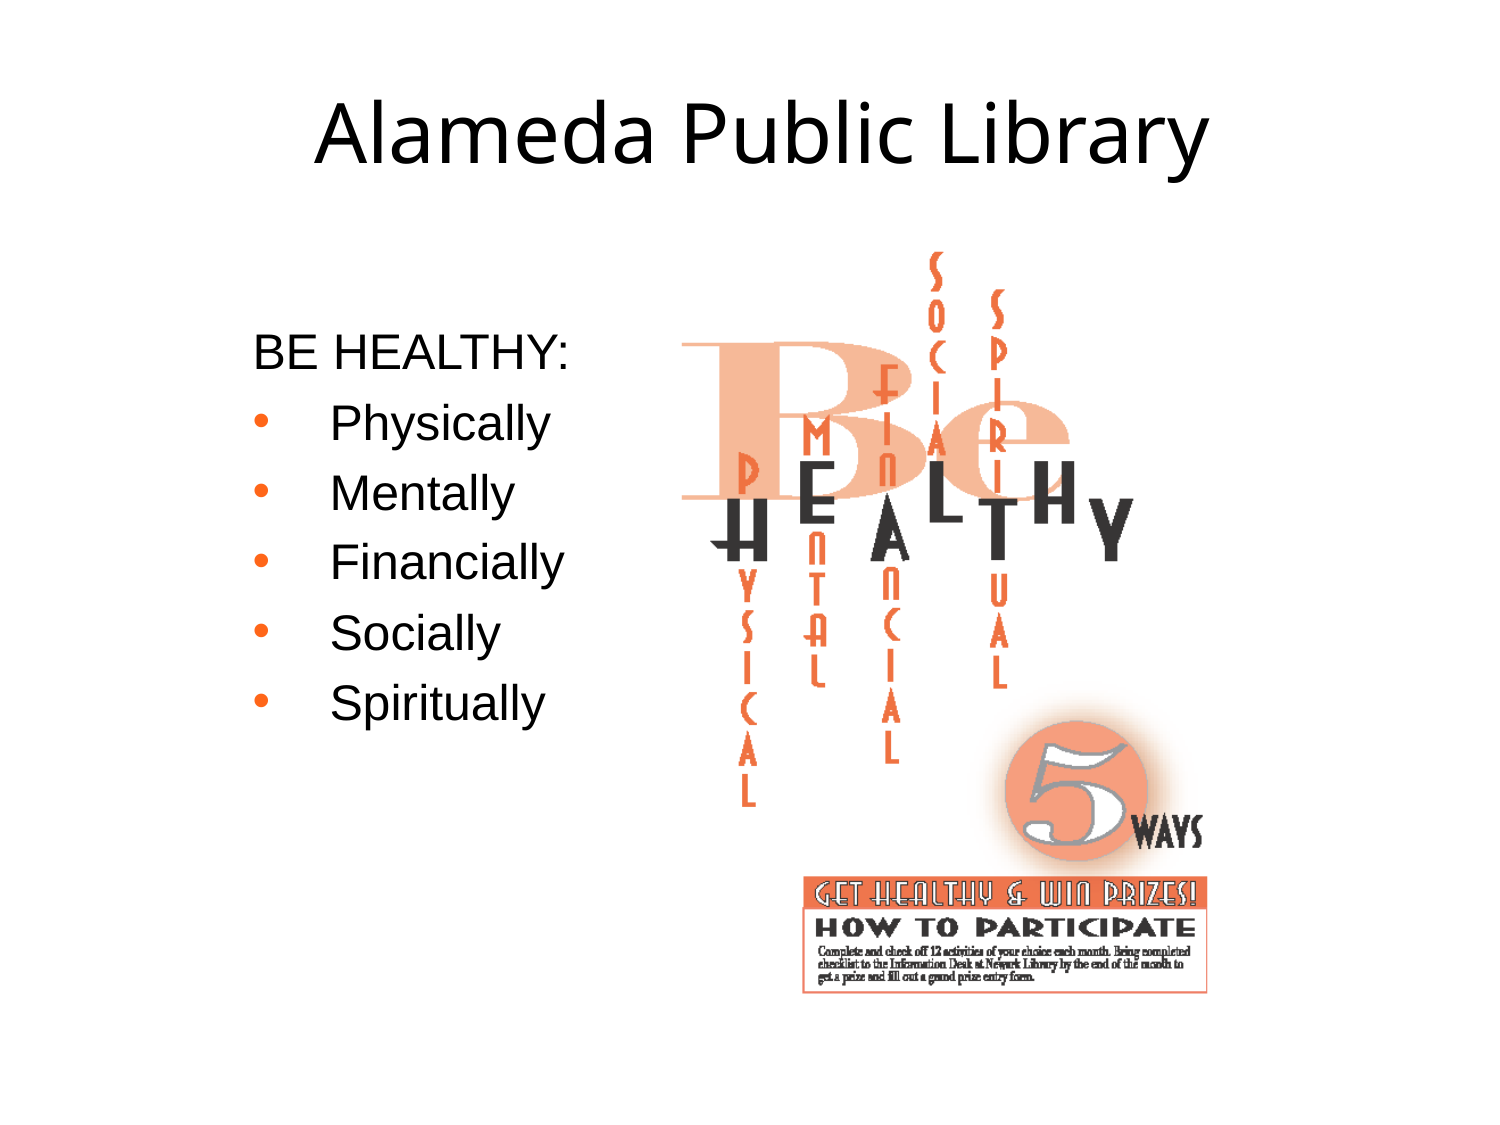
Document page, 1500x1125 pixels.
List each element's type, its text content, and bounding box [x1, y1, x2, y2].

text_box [599, 187, 1296, 1088]
title Alameda Public Library [87, 0, 1438, 188]
list BE HEALTHY: Physically Mentally Financially Socially Spiritually [237, 312, 594, 938]
